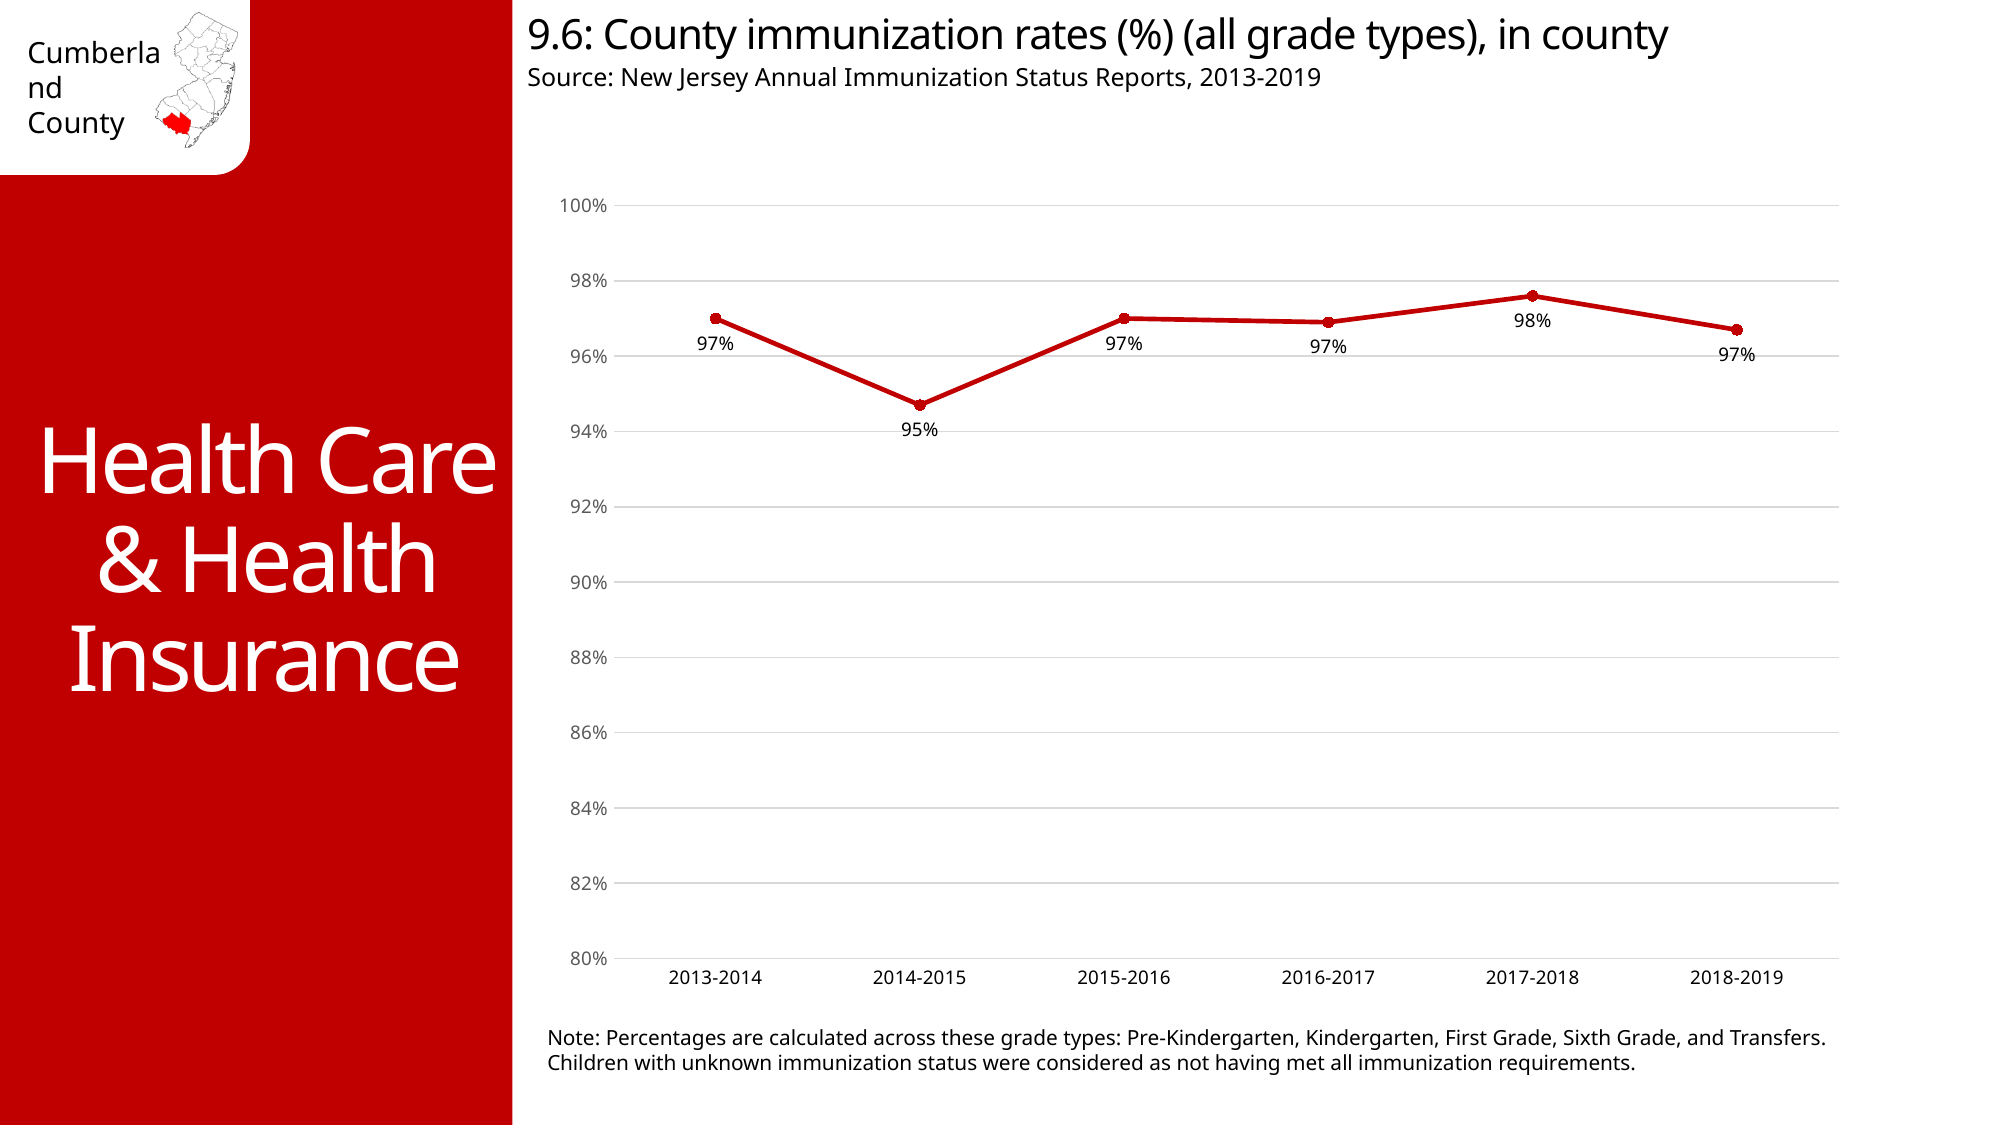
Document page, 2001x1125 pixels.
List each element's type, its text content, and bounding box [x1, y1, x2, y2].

text_box Source: New Jersey Annual Immunization Status Reports, 2013-2019 [512, 54, 1891, 100]
picture [155, 12, 238, 112]
chart [532, 175, 1866, 1008]
text_box Note: Percentages are calculated across these grade types: Pre-Kindergarten, Kindergarten, First Grade, Sixth Grade, and Transfers. Children with unknown immunization status were considered as not having met all immunization requirements. [532, 1017, 1925, 1083]
text_box 9.6: County immunization rates (%) (all grade types), in county [512, 0, 1992, 65]
text_box Health Care & Health Insurance [0, 112, 533, 1013]
